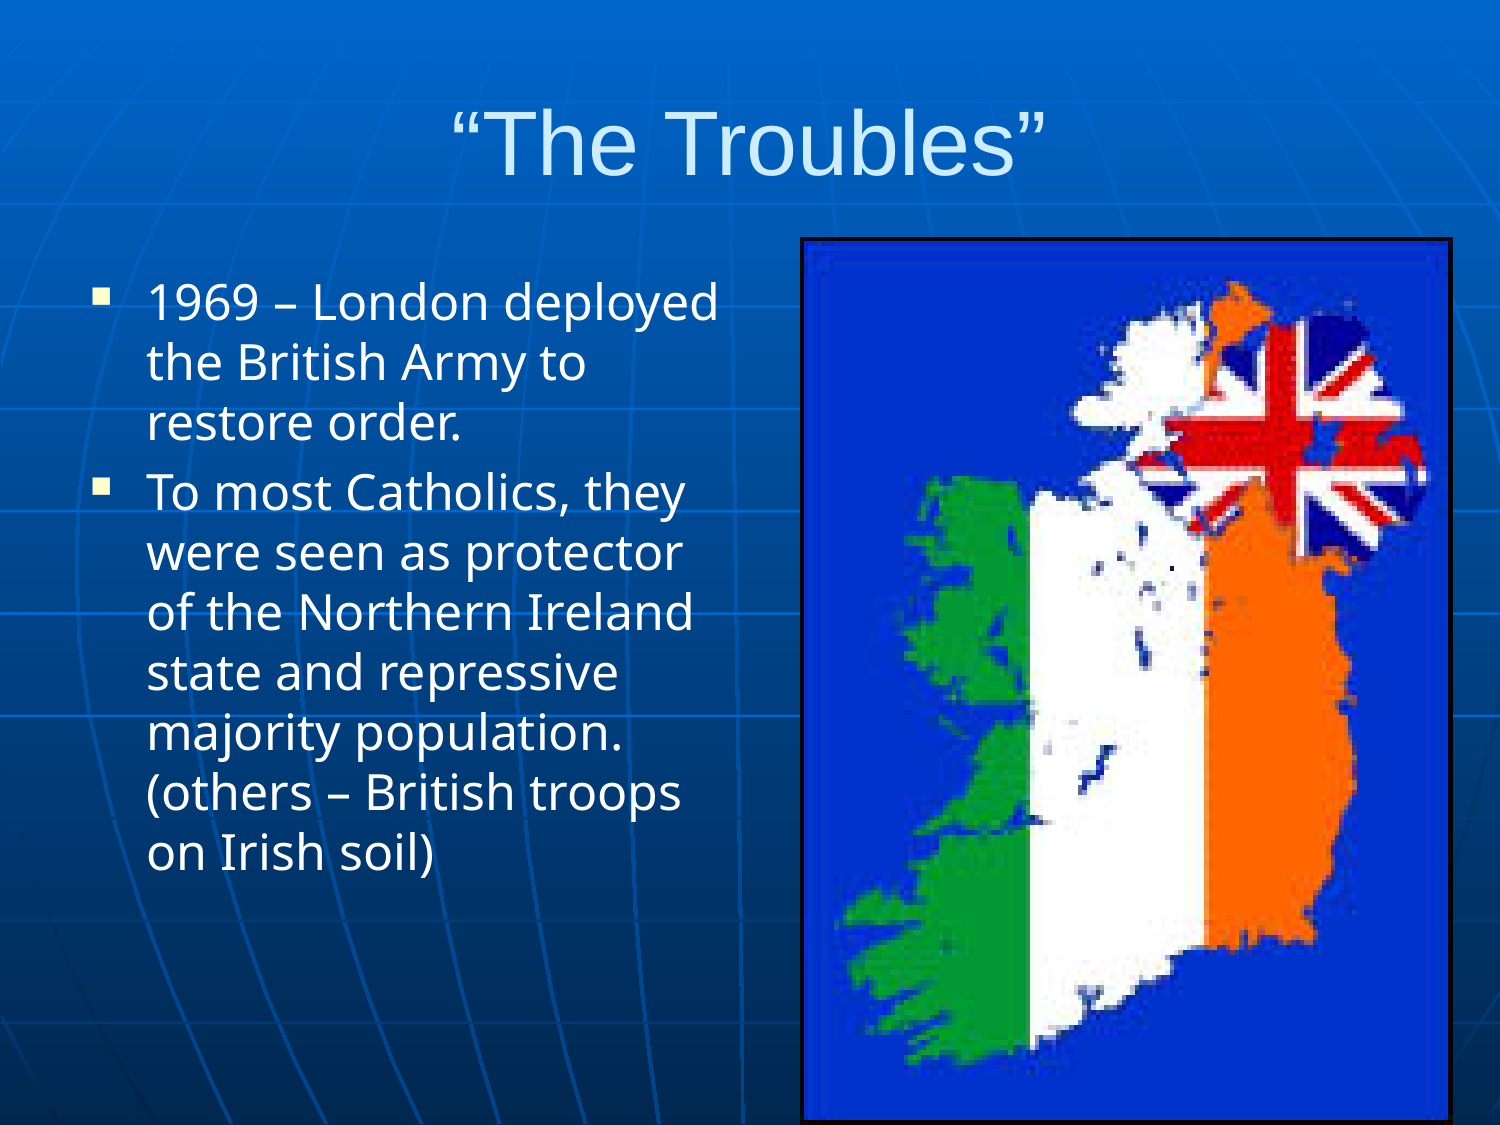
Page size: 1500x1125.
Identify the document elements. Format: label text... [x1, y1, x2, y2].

title “The Troubles” [75, 45, 1425, 233]
list 1969 – London deployed the British Army to restore order. To most Catholics, they were seen as protector of the Northern Ireland state and repressive majority population. (others – British troops on Irish soil) [75, 262, 738, 1006]
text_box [799, 237, 1453, 1125]
